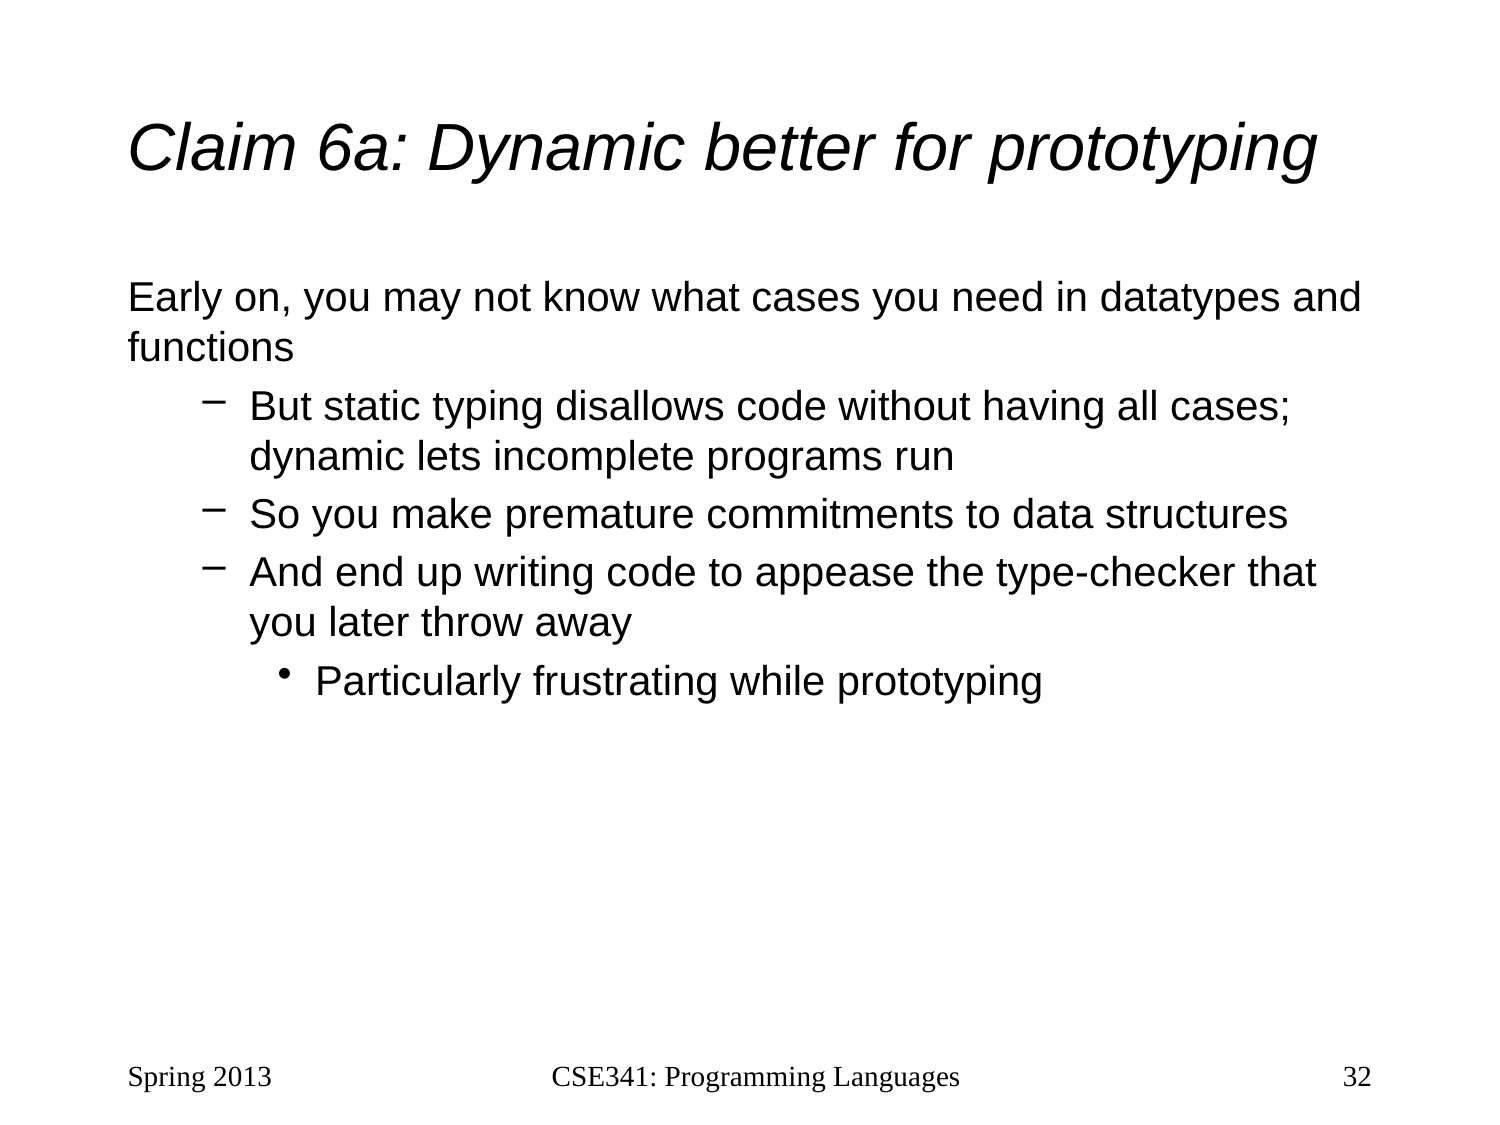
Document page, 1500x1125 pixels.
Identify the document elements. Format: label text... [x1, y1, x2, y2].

footer CSE341: Programming Languages [474, 1049, 1038, 1125]
slide_number 32 [1074, 1049, 1388, 1125]
slide_number Spring 2013 [112, 1049, 426, 1125]
title Claim 6a: Dynamic better for prototyping [112, 49, 1388, 238]
list Early on, you may not know what cases you need in datatypes and functions But static typing disallows code without having all cases; dynamic lets incomplete programs run So you make premature commitments to data structures And end up writing code to appease the type-checker that you later throw away Particularly frustrating while prototyping [112, 262, 1388, 1001]
